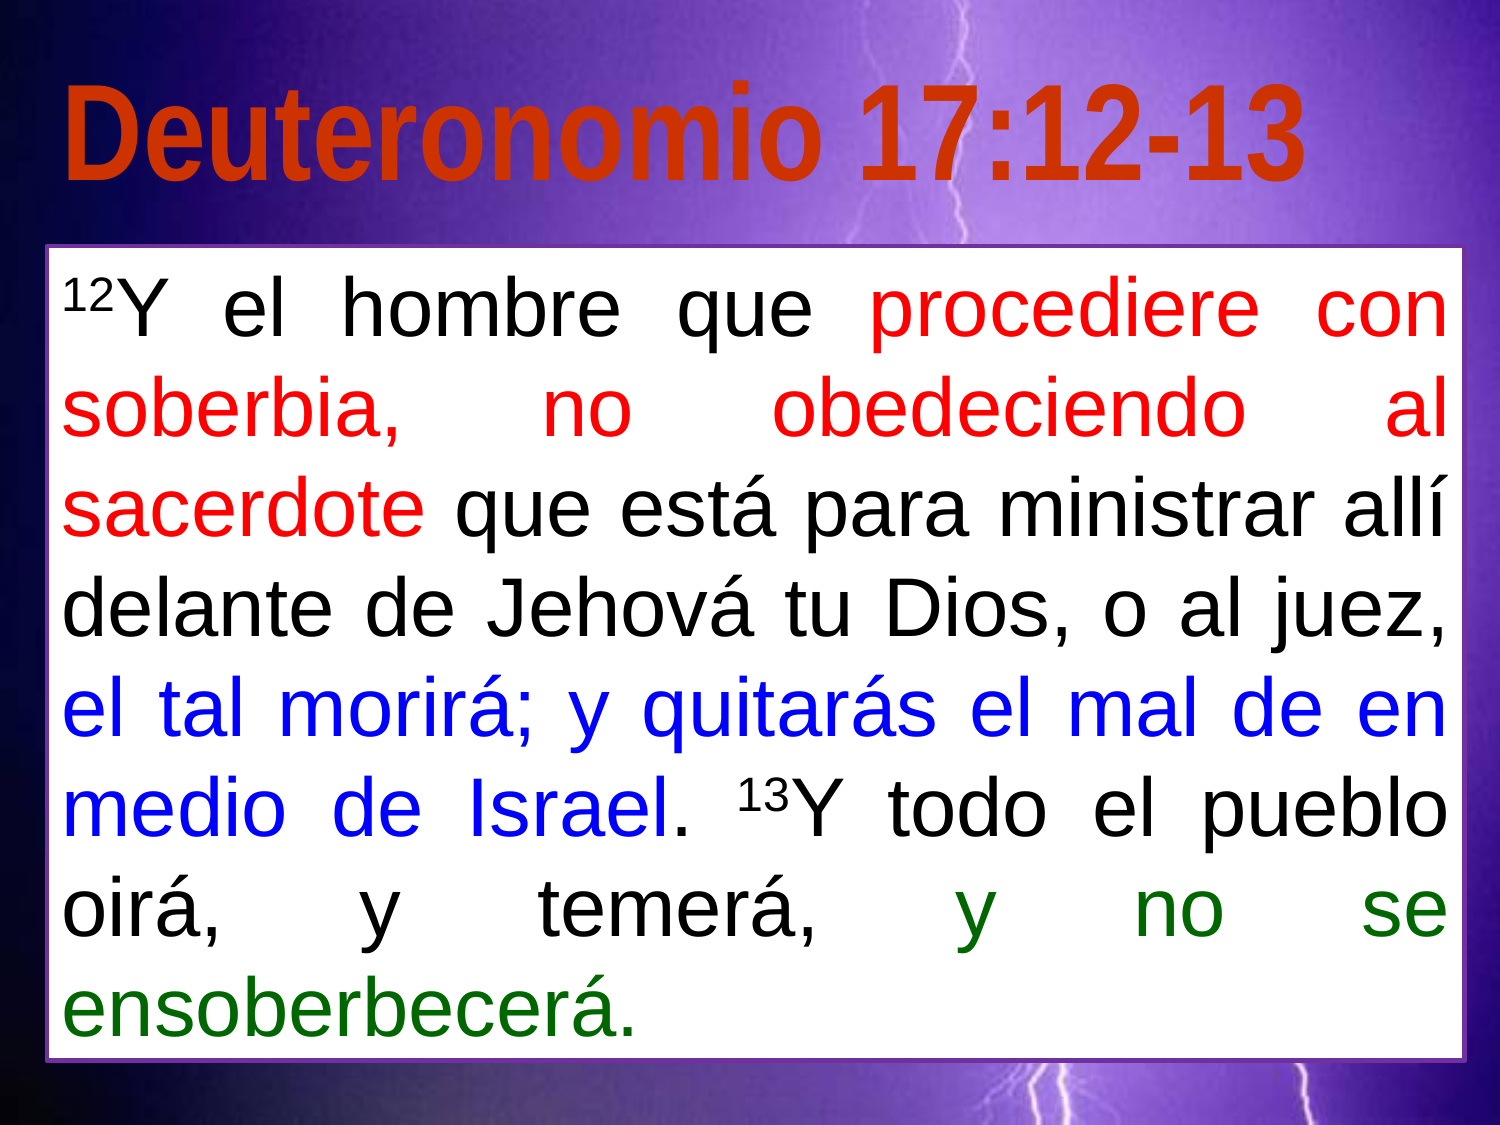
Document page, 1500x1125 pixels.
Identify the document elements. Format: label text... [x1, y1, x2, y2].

text_box Deuteronomio 17:12-13 [46, 35, 1336, 216]
picture [0, 0, 1500, 1125]
text_box 12Y el hombre que procediere con soberbia, no obedeciendo al sacerdote que está para ministrar allí delante de Jehová tu Dios, o al juez, el tal morirá; y quitarás el mal de en medio de Israel. 13Y todo el pueblo oirá, y temerá, y no se ensoberbecerá. [46, 246, 1465, 1061]
